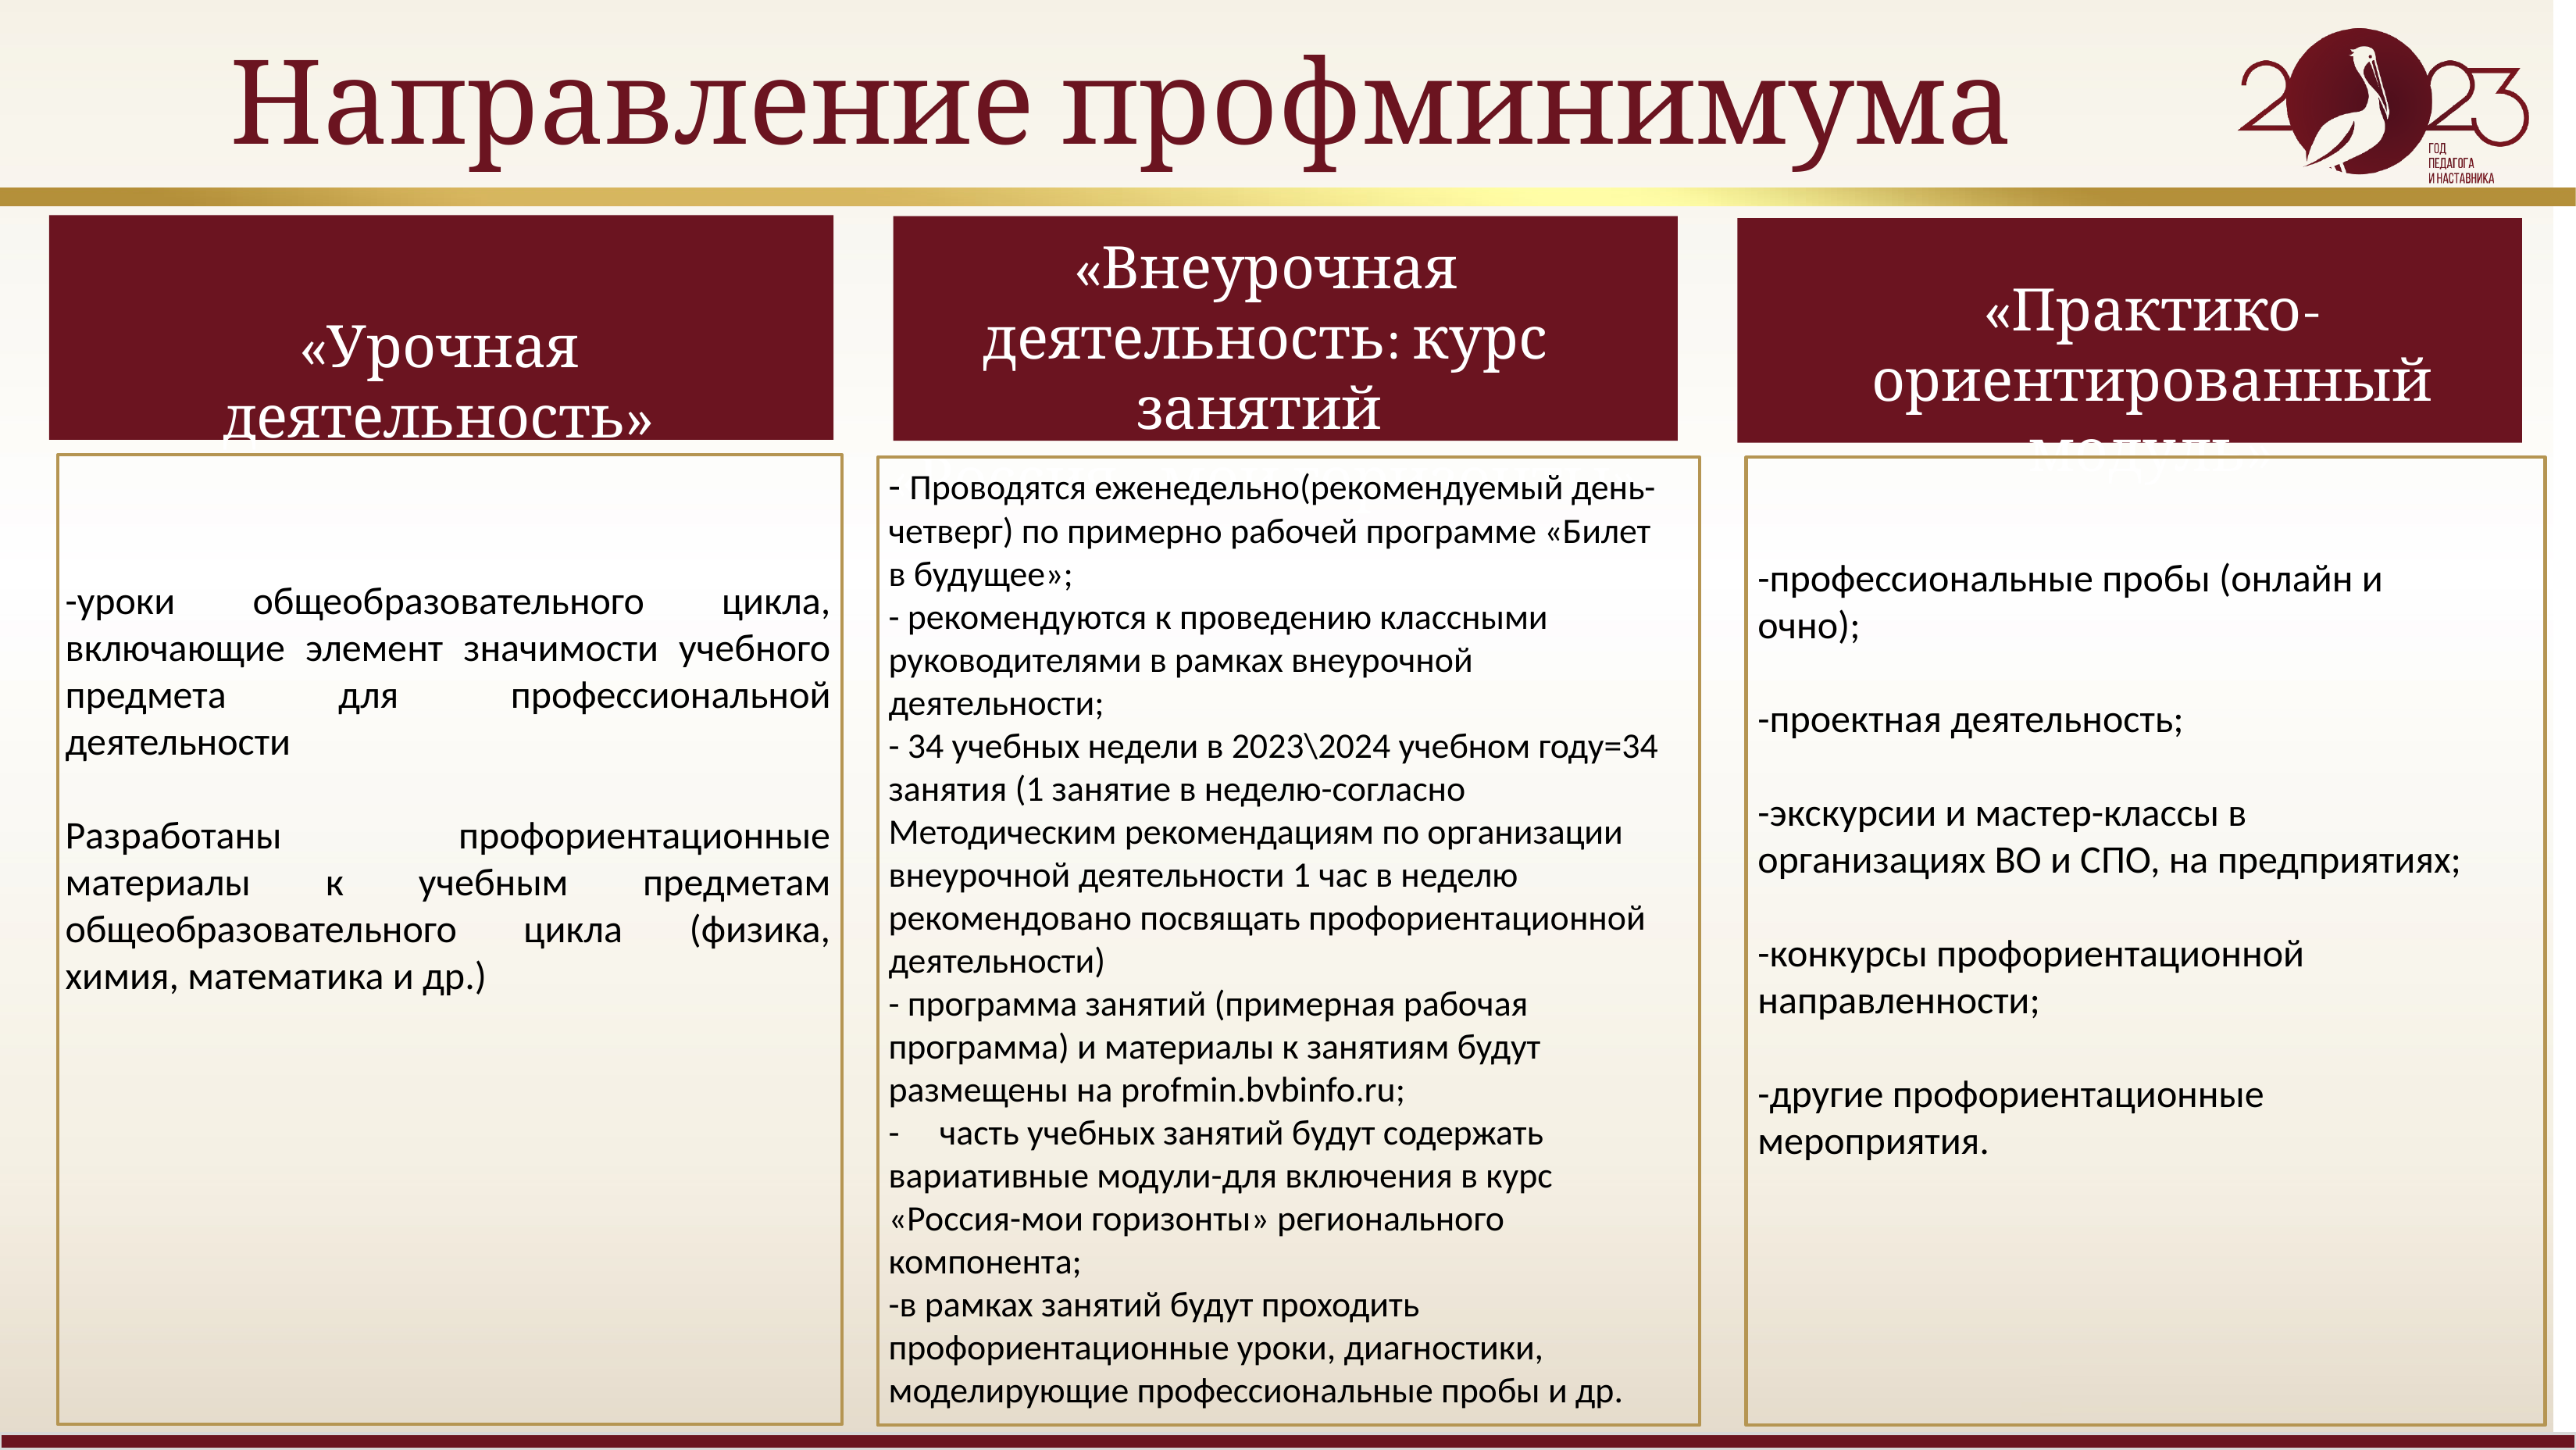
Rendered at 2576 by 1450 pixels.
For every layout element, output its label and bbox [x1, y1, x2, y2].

picture [0, 0, 2576, 1442]
text_box [0, 1433, 2576, 1450]
